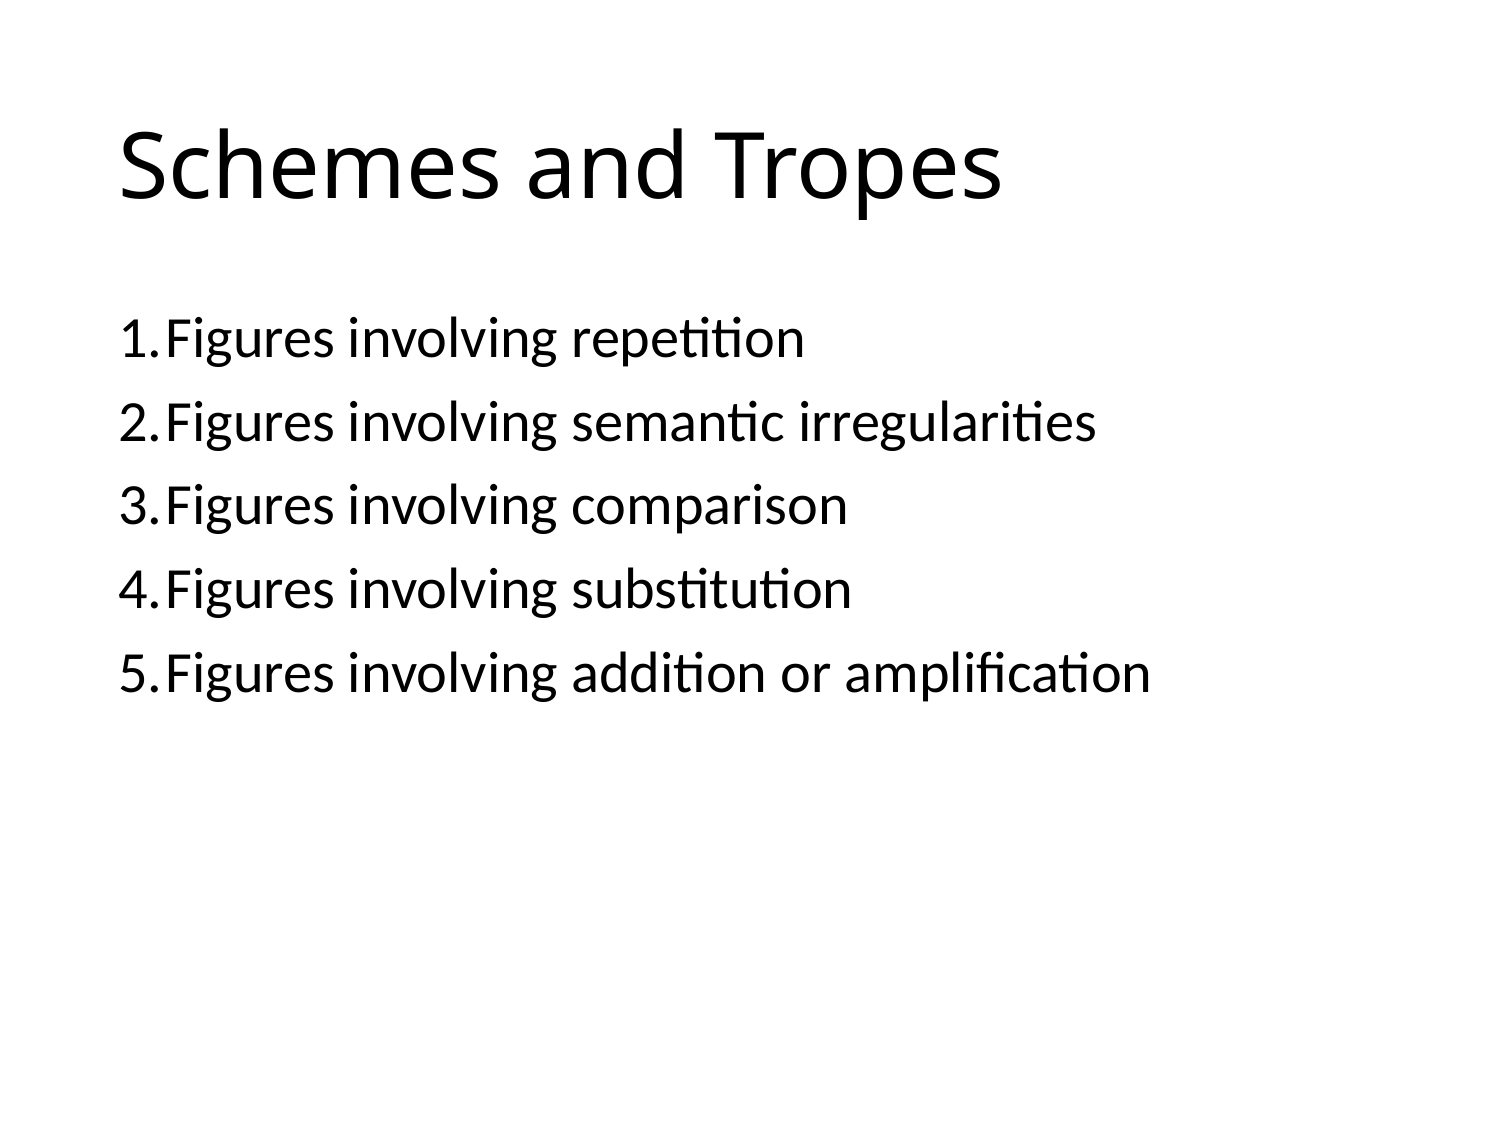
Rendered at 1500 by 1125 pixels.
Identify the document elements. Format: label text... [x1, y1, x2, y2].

title Schemes and Tropes [103, 59, 1397, 278]
list Figures involving repetition Figures involving semantic irregularities Figures involving comparison Figures involving substitution Figures involving addition or amplification [103, 299, 1397, 1014]
